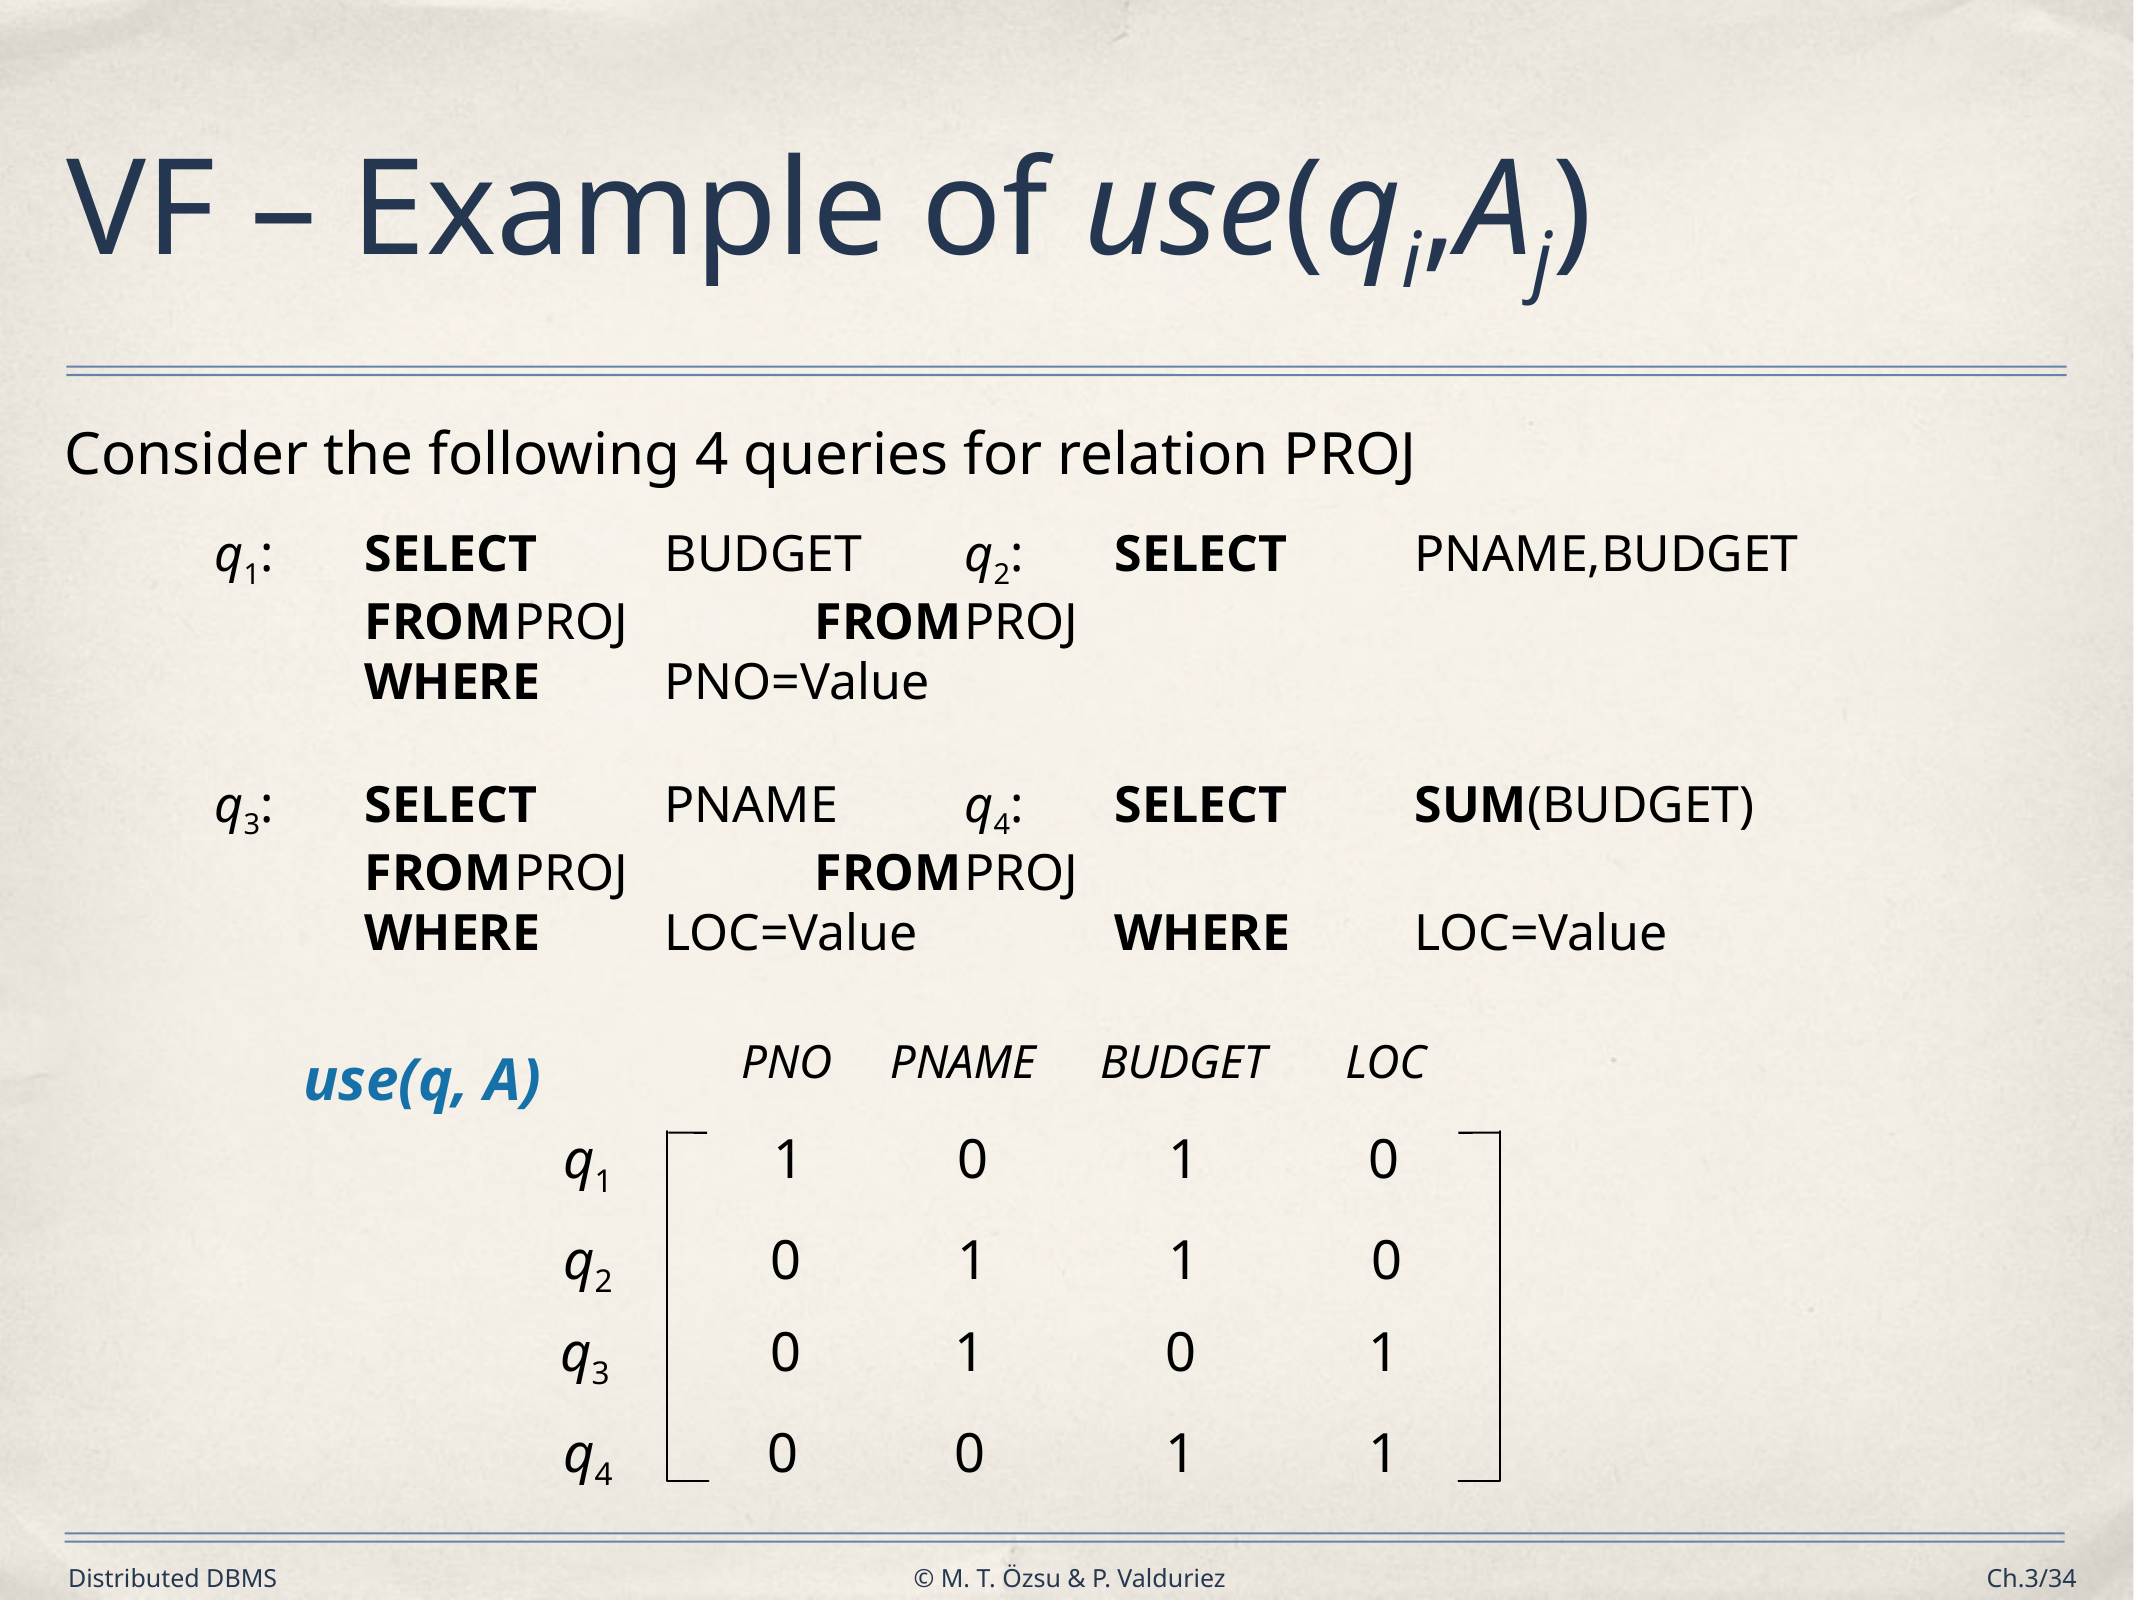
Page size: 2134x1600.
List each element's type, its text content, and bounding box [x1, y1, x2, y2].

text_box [538, 1022, 1501, 1495]
list Consider the following 4 queries for relation PROJ q1: SELECT BUDGET q2: SELECT PNAME,BUDGET FROM PROJ FROM PROJ WHERE PNO=Value q3: SELECT PNAME q4: SELECT SUM(BUDGET) FROM PROJ FROM PROJ WHERE LOC=Value WHERE LOC=Value [56, 408, 2073, 1519]
picture [0, 0, 2134, 1600]
title VF – Example of use(qi,Aj) [58, 72, 2075, 338]
text_box use(q, A) [288, 1034, 533, 1120]
